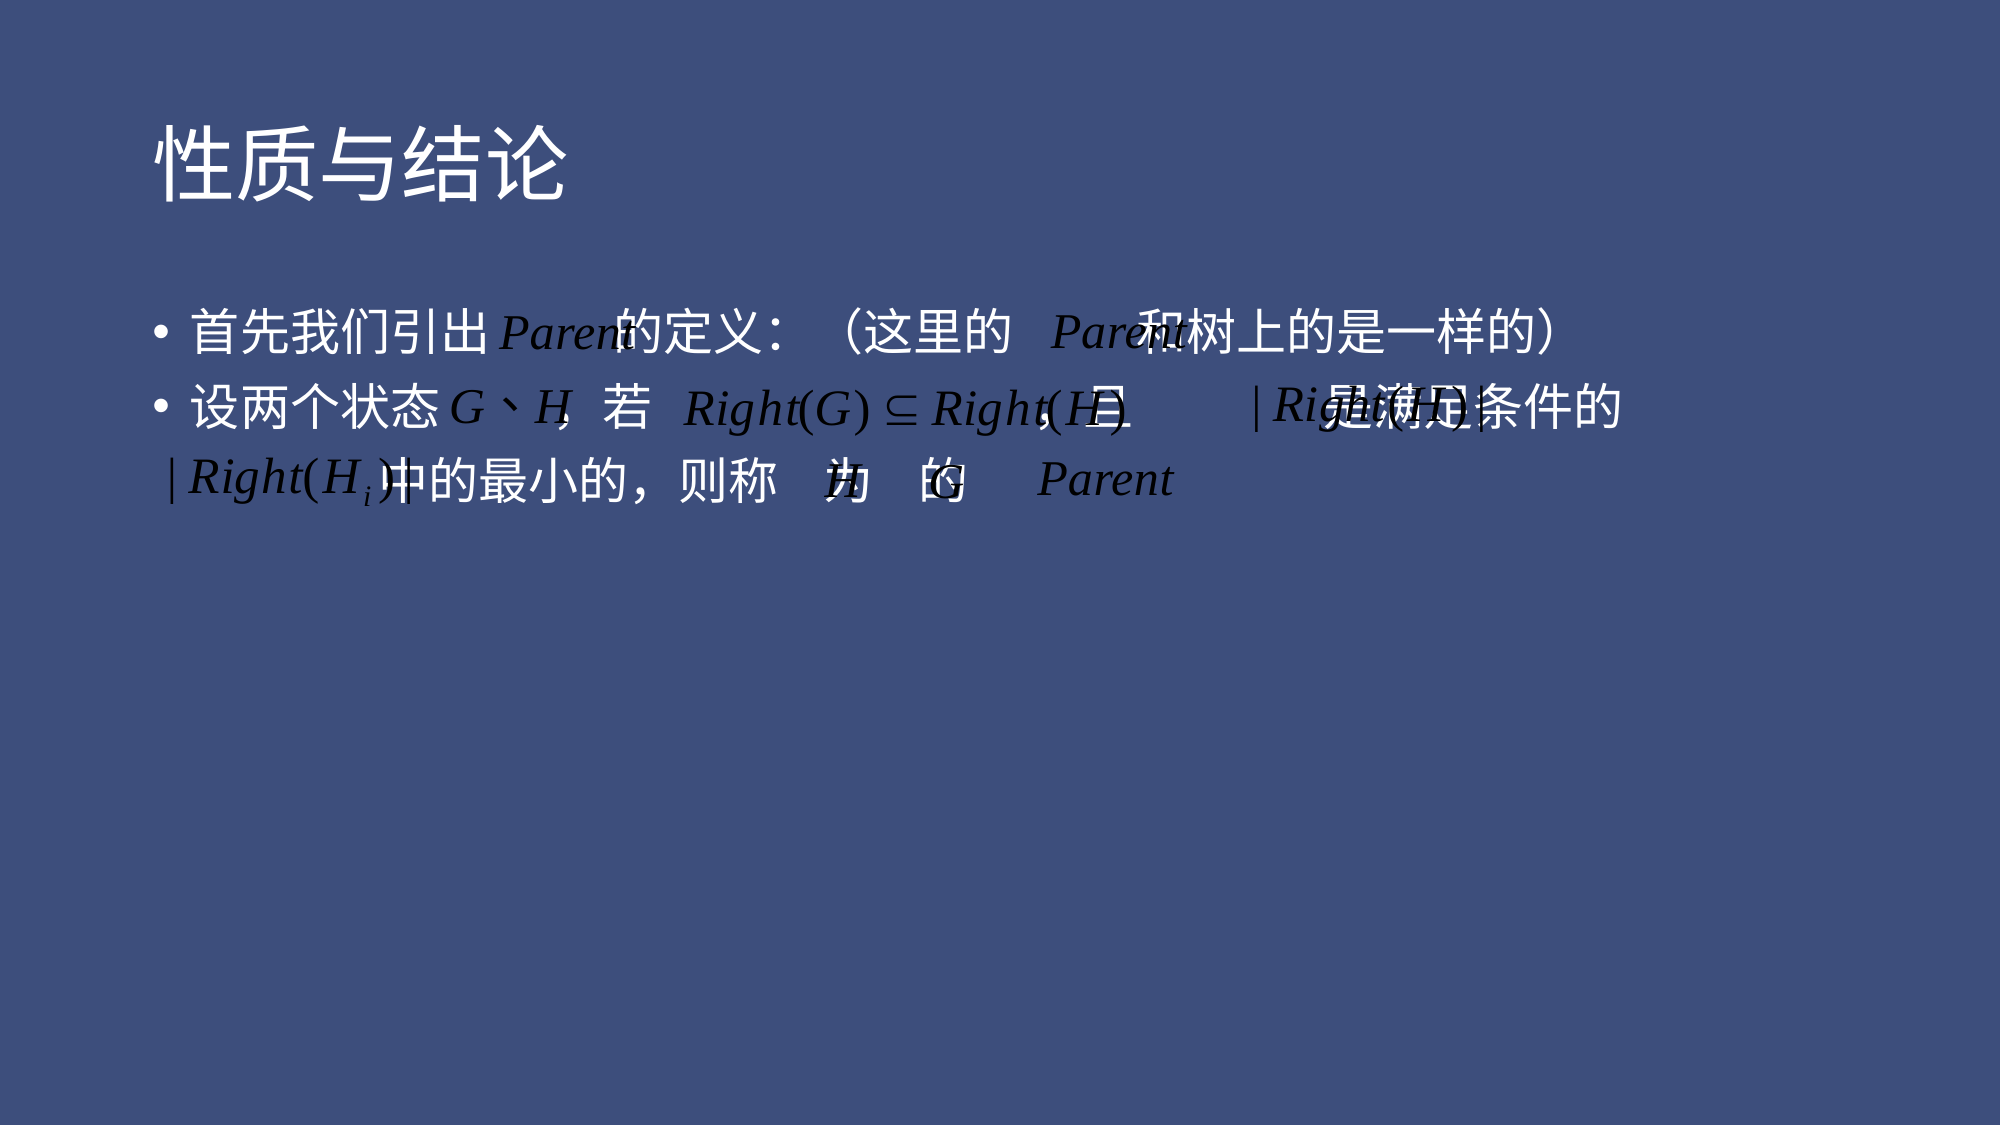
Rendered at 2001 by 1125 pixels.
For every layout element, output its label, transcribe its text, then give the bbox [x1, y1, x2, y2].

title 性质与结论 [137, 59, 1863, 278]
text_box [922, 452, 977, 512]
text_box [162, 442, 422, 519]
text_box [674, 378, 1134, 447]
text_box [1028, 449, 1183, 509]
list 首先我们引出 的定义：（这里的 和树上的是一样的） 设两个状态 ，若 ，且 是满足条件的 中的最小的，则称 为 的 [137, 299, 1863, 1014]
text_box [1246, 374, 1494, 443]
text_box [815, 451, 874, 507]
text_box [442, 377, 585, 436]
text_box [489, 303, 645, 363]
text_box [1041, 302, 1197, 361]
